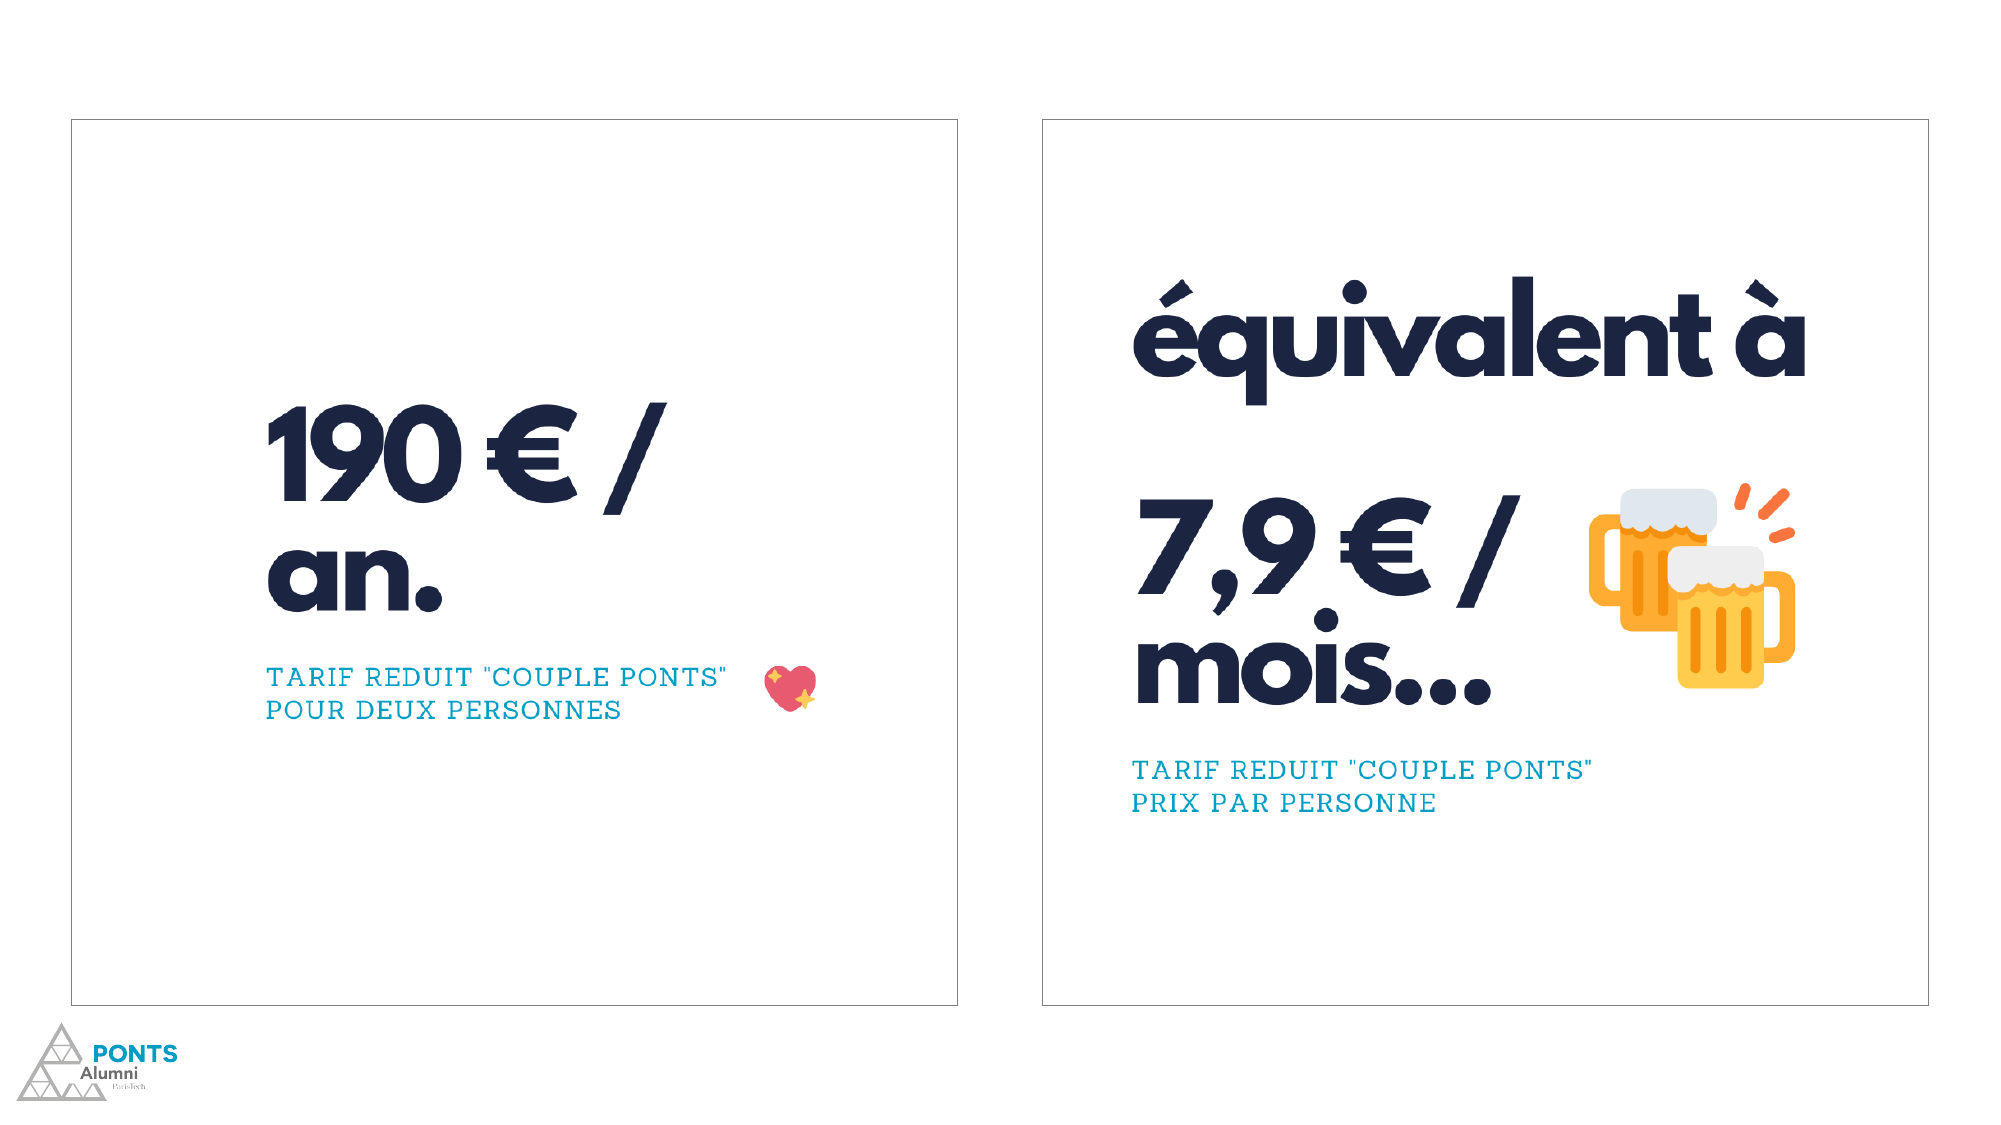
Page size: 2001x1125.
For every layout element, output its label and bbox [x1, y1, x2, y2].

picture [1042, 119, 1929, 1006]
picture [0, 1013, 198, 1123]
picture [71, 119, 958, 1006]
